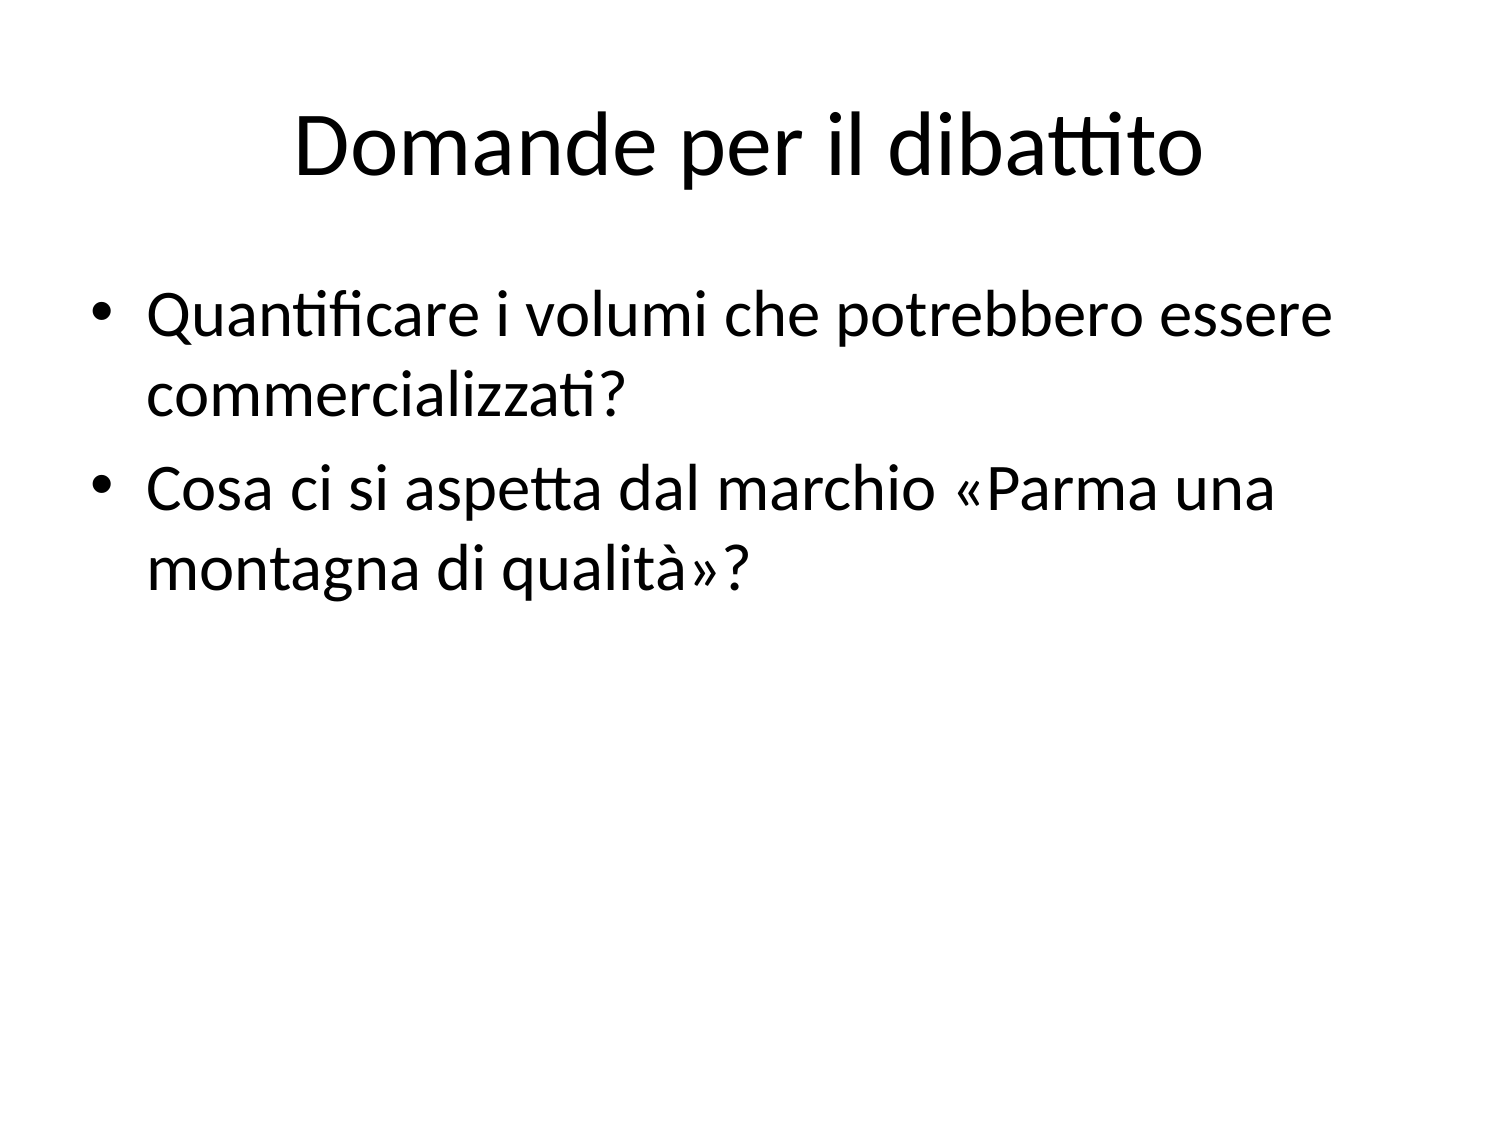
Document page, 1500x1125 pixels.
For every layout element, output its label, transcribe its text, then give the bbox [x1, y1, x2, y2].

title Domande per il dibattito [75, 45, 1425, 233]
list Quantificare i volumi che potrebbero essere commercializzati? Cosa ci si aspetta dal marchio «Parma una montagna di qualità»? [75, 262, 1425, 1005]
